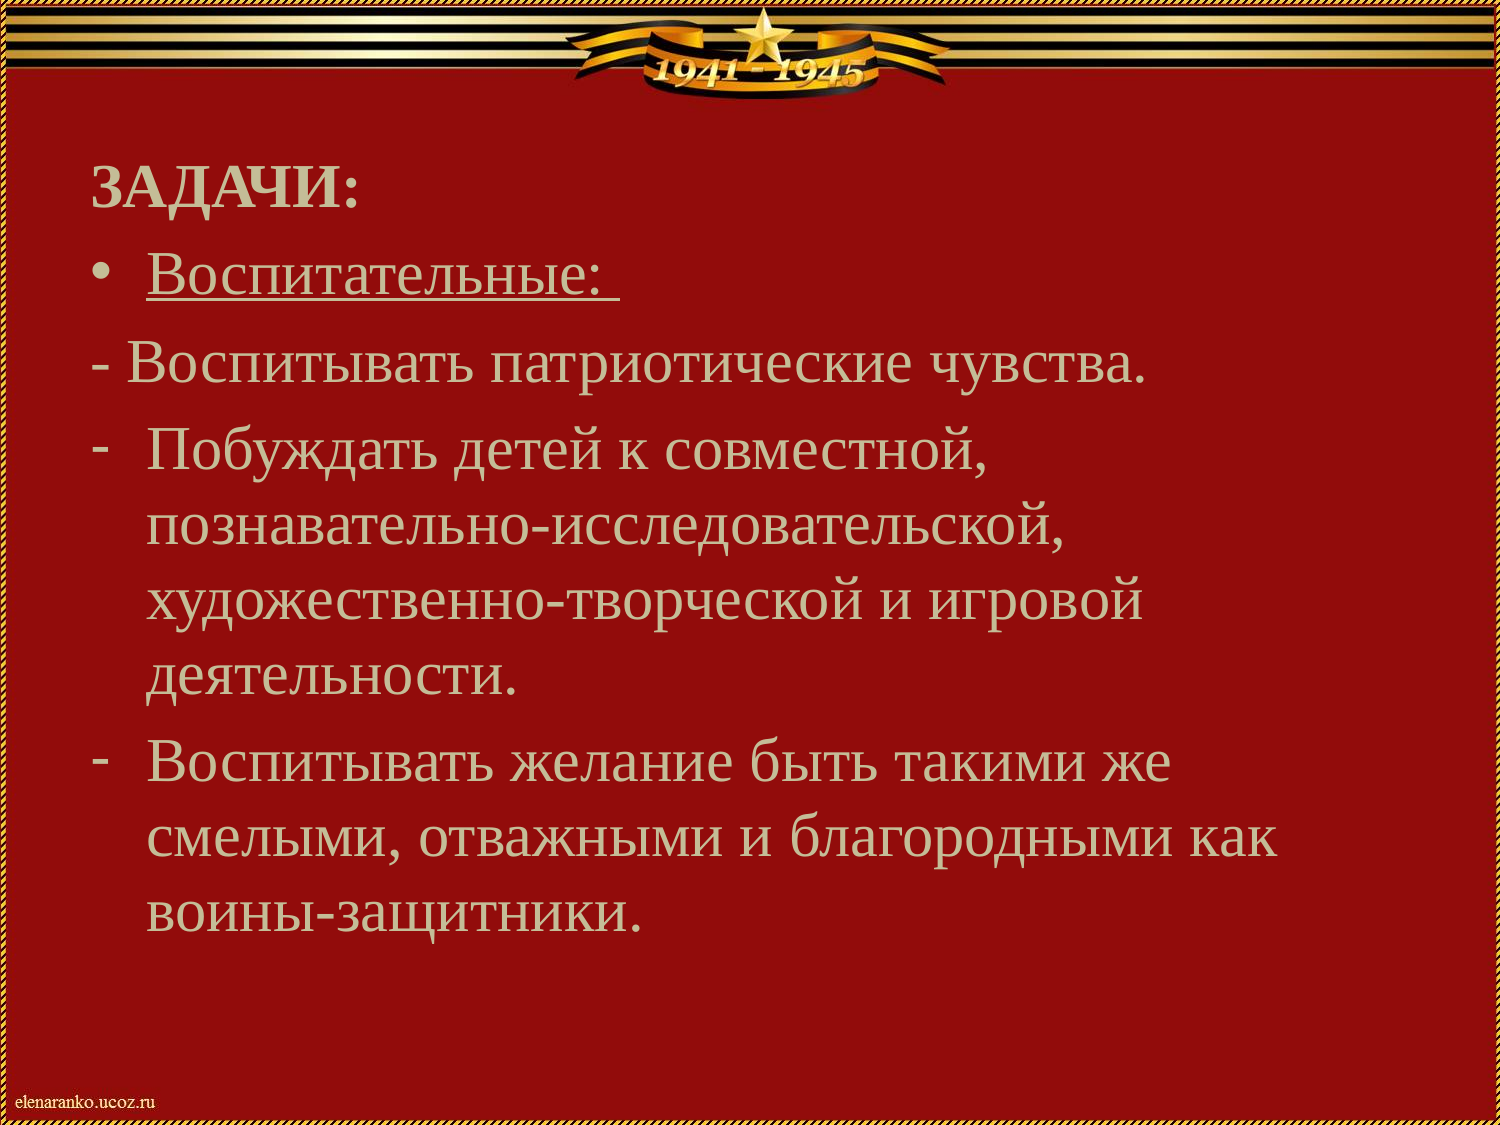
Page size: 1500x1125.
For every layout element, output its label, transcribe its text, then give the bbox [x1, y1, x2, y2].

picture [0, 0, 1500, 1125]
list ЗАДАЧИ: Воспитательные: - Воспитывать патриотические чувства. Побуждать детей к совместной, познавательно-исследовательской, художественно-творческой и игровой деятельности. Воспитывать желание быть такими же смелыми, отважными и благородными как воины-защитники. [75, 137, 1425, 1005]
